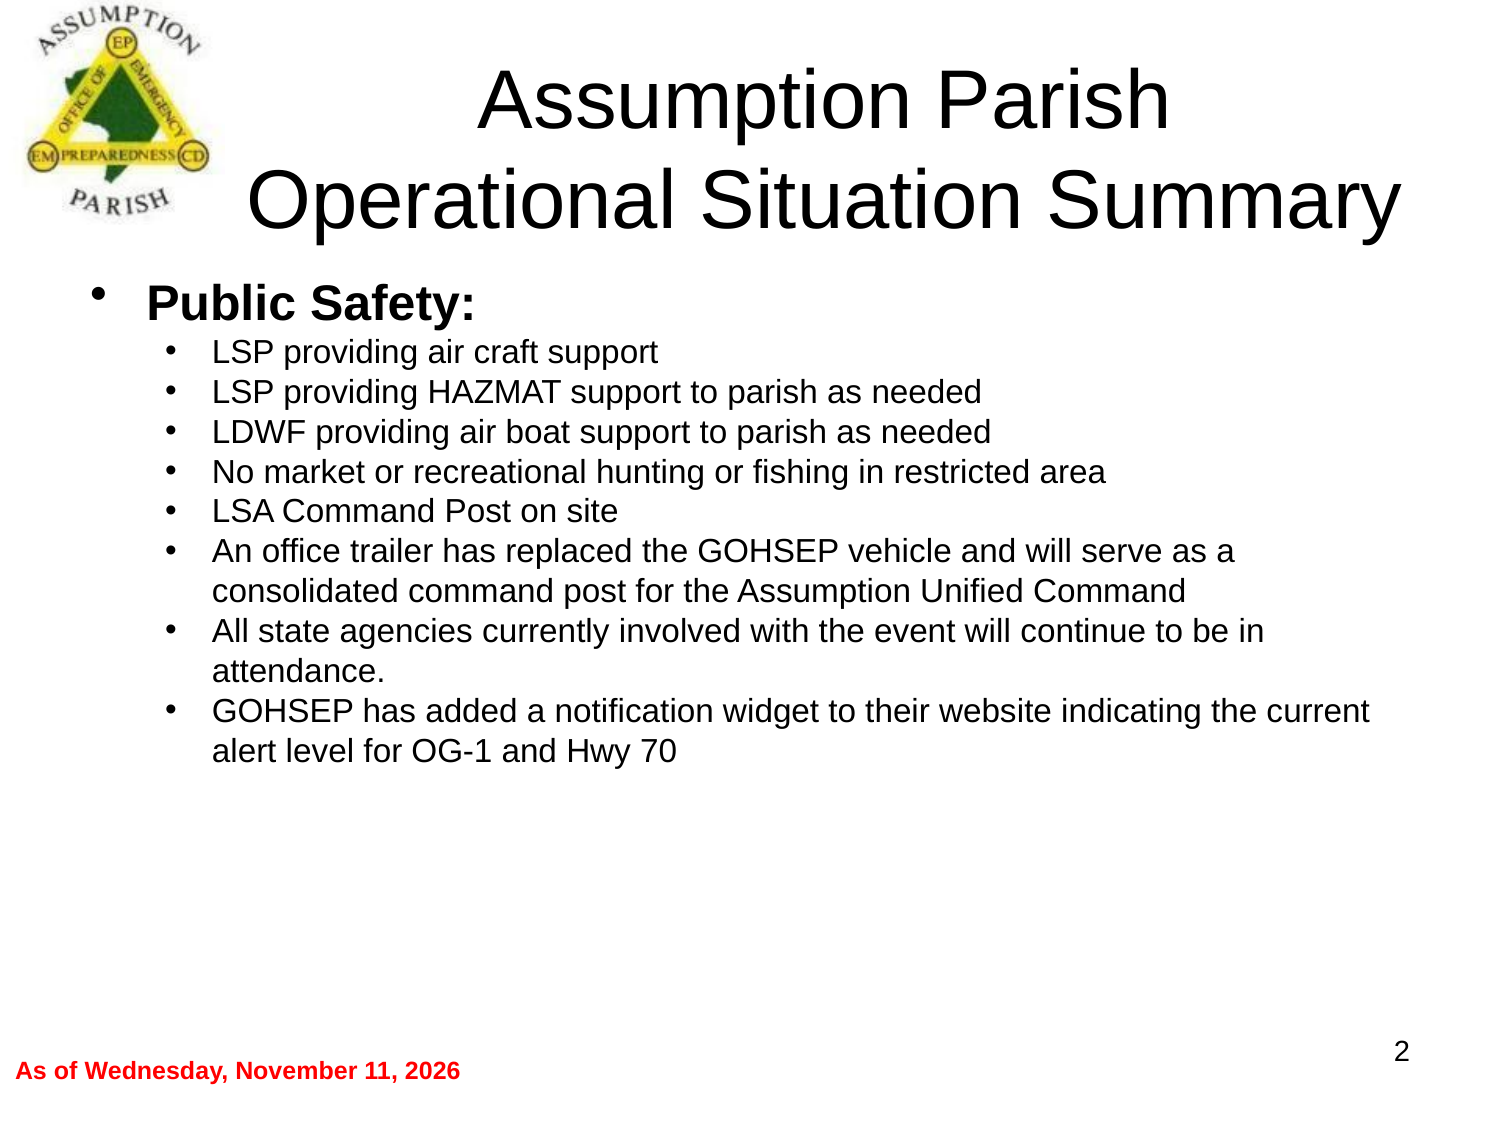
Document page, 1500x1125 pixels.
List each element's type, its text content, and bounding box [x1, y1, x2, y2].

list Public Safety: LSP providing air craft support LSP providing HAZMAT support to parish as needed LDWF providing air boat support to parish as needed No market or recreational hunting or fishing in restricted area LSA Command Post on site An office trailer has replaced the GOHSEP vehicle and will serve as a consolidated command post for the Assumption Unified Command All state agencies currently involved with the event will continue to be in attendance. GOHSEP has added a notification widget to their website indicating the current alert level for OG-1 and Hwy 70 [75, 262, 1425, 950]
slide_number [0, 1046, 651, 1125]
slide_number 2 [1074, 1024, 1426, 1103]
picture [0, 0, 226, 229]
title Assumption Parish Operational Situation Summary [229, 37, 1500, 225]
